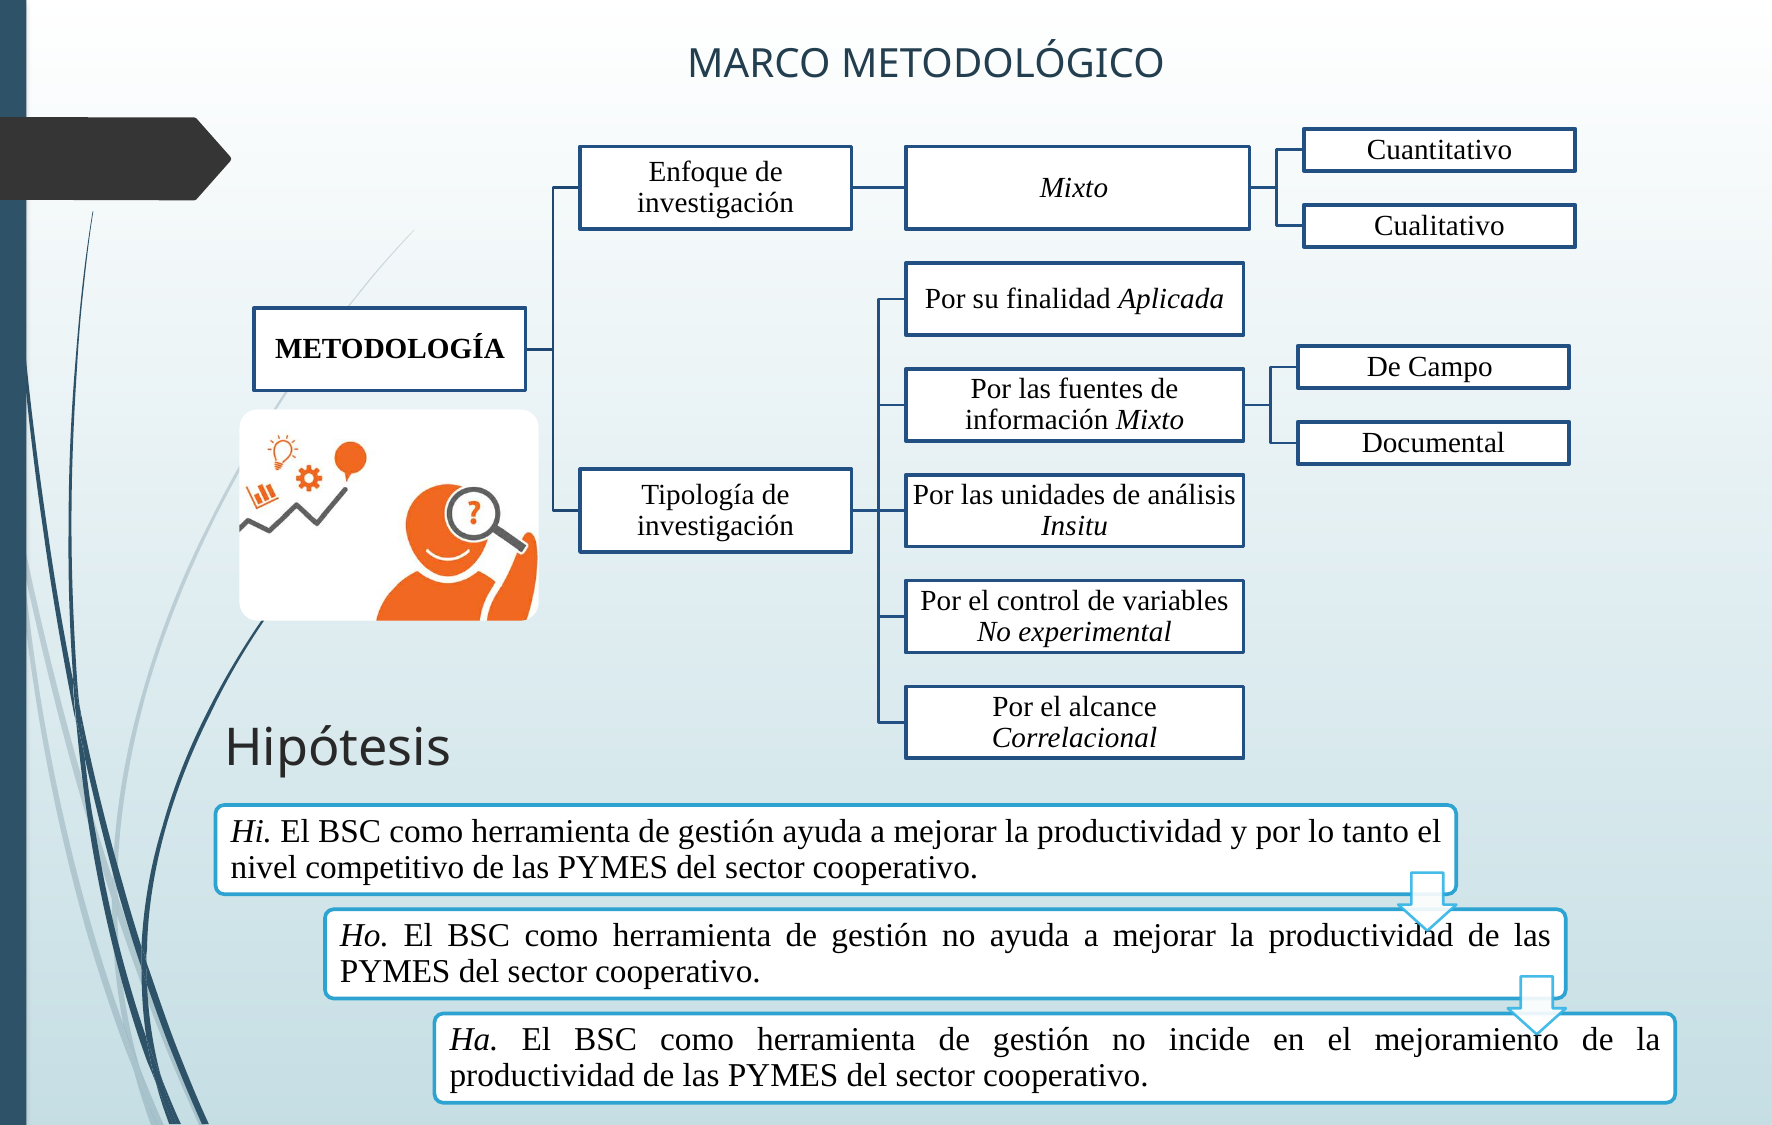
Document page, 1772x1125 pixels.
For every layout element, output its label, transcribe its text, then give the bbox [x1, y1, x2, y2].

text_box Hipótesis [163, 706, 512, 803]
text_box MARCO METODOLÓGICO [511, 27, 1341, 98]
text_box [215, 804, 1676, 1104]
picture [239, 409, 539, 621]
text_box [187, 128, 1642, 759]
